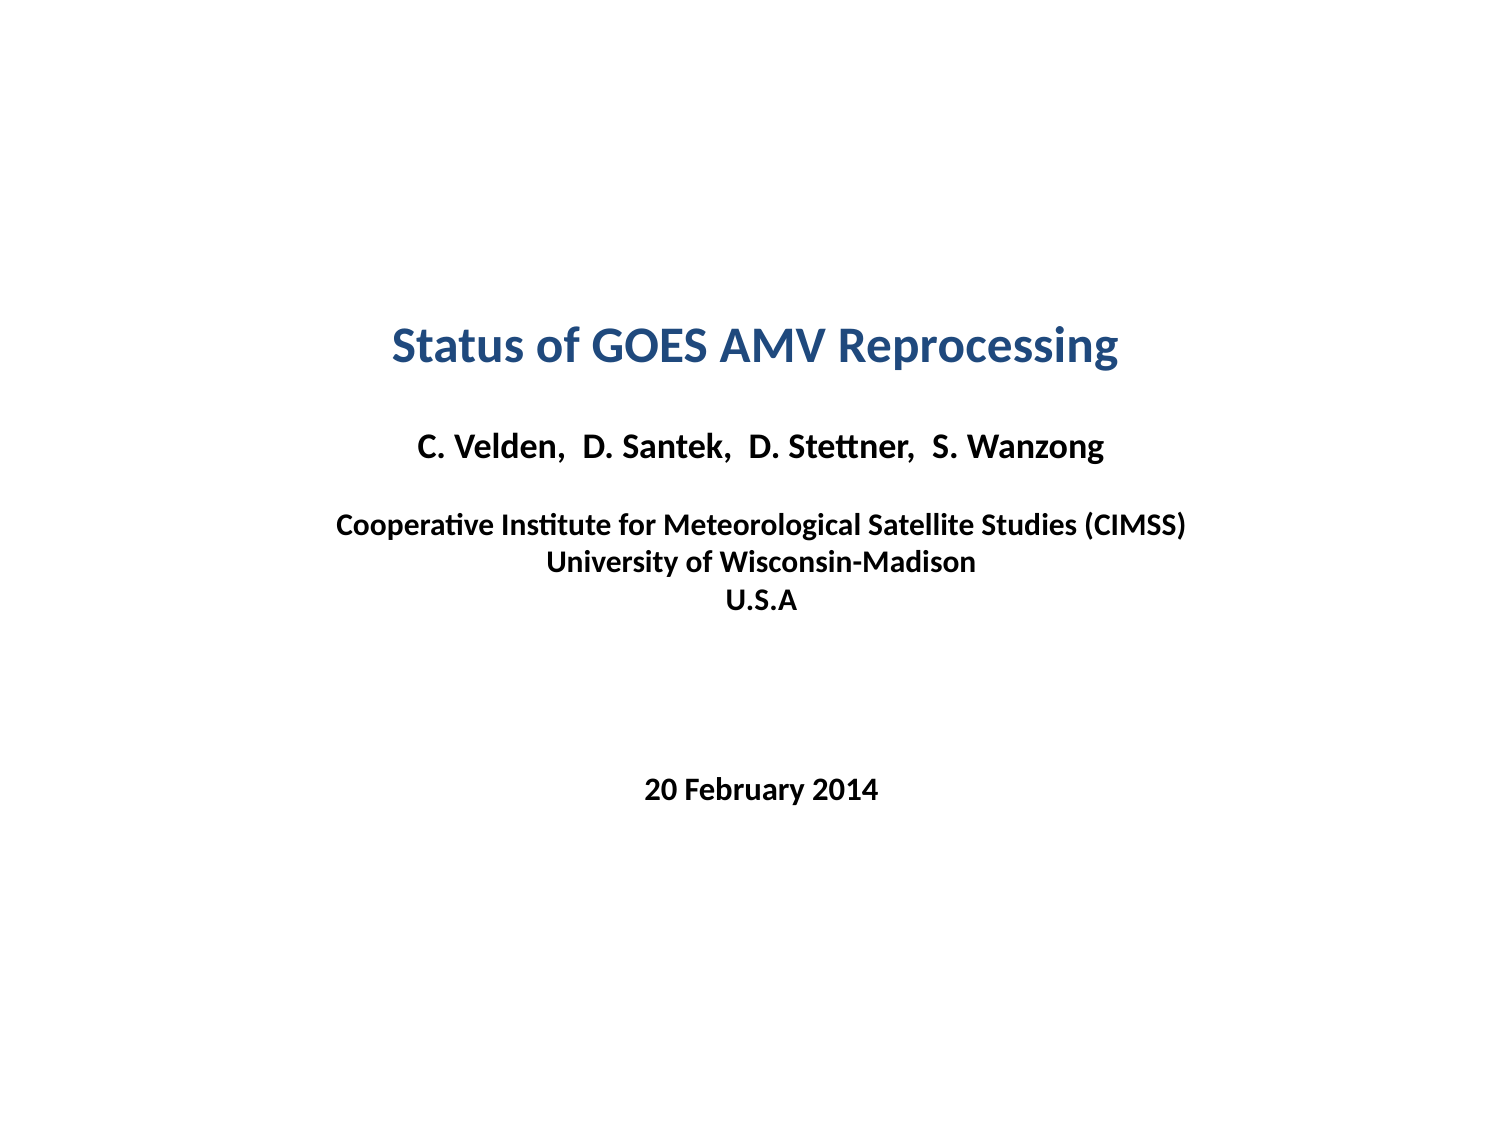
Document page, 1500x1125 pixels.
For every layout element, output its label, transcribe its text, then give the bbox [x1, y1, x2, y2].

title Status of GOES AMV Reprocessing C. Velden, D. Santek, D. Stettner, S. Wanzong Cooperative Institute for Meteorological Satellite Studies (CIMSS) University of Wisconsin-Madison U.S.A 20 February 2014 [123, 302, 1399, 816]
